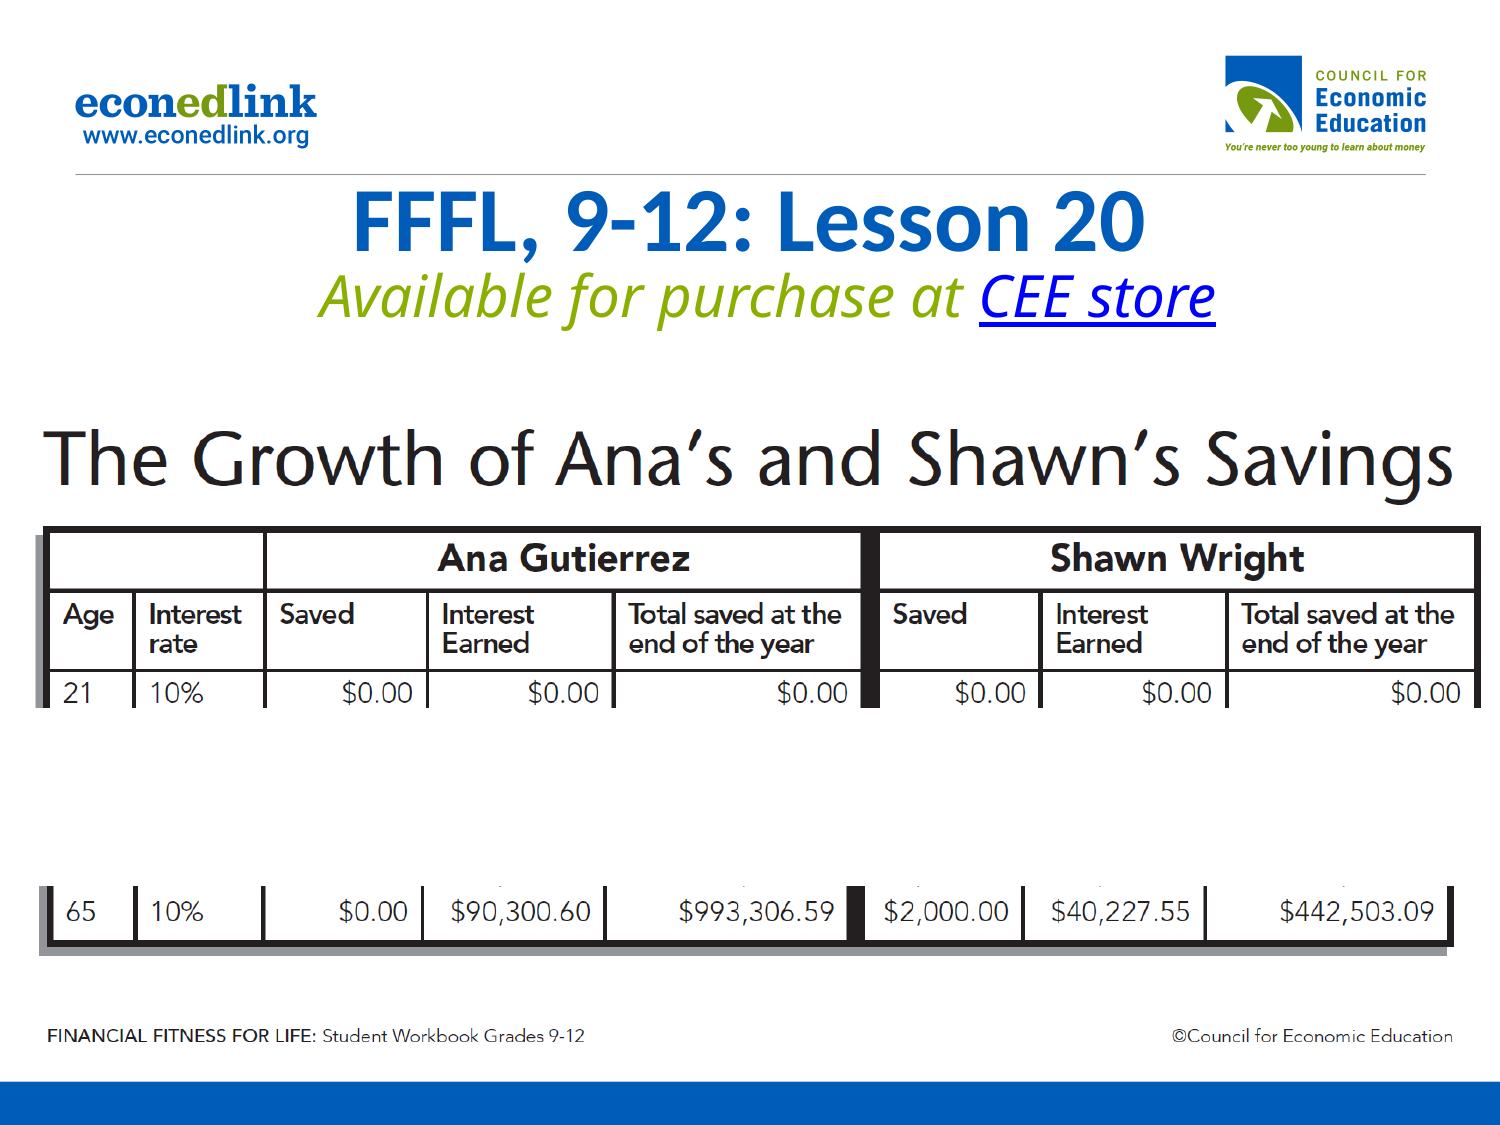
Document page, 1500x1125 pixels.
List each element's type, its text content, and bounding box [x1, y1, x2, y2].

picture [0, 0, 1500, 1125]
list Available for purchase at CEE store [304, 251, 1500, 357]
title FFFL, 9-12: Lesson 20 [74, 116, 1426, 305]
